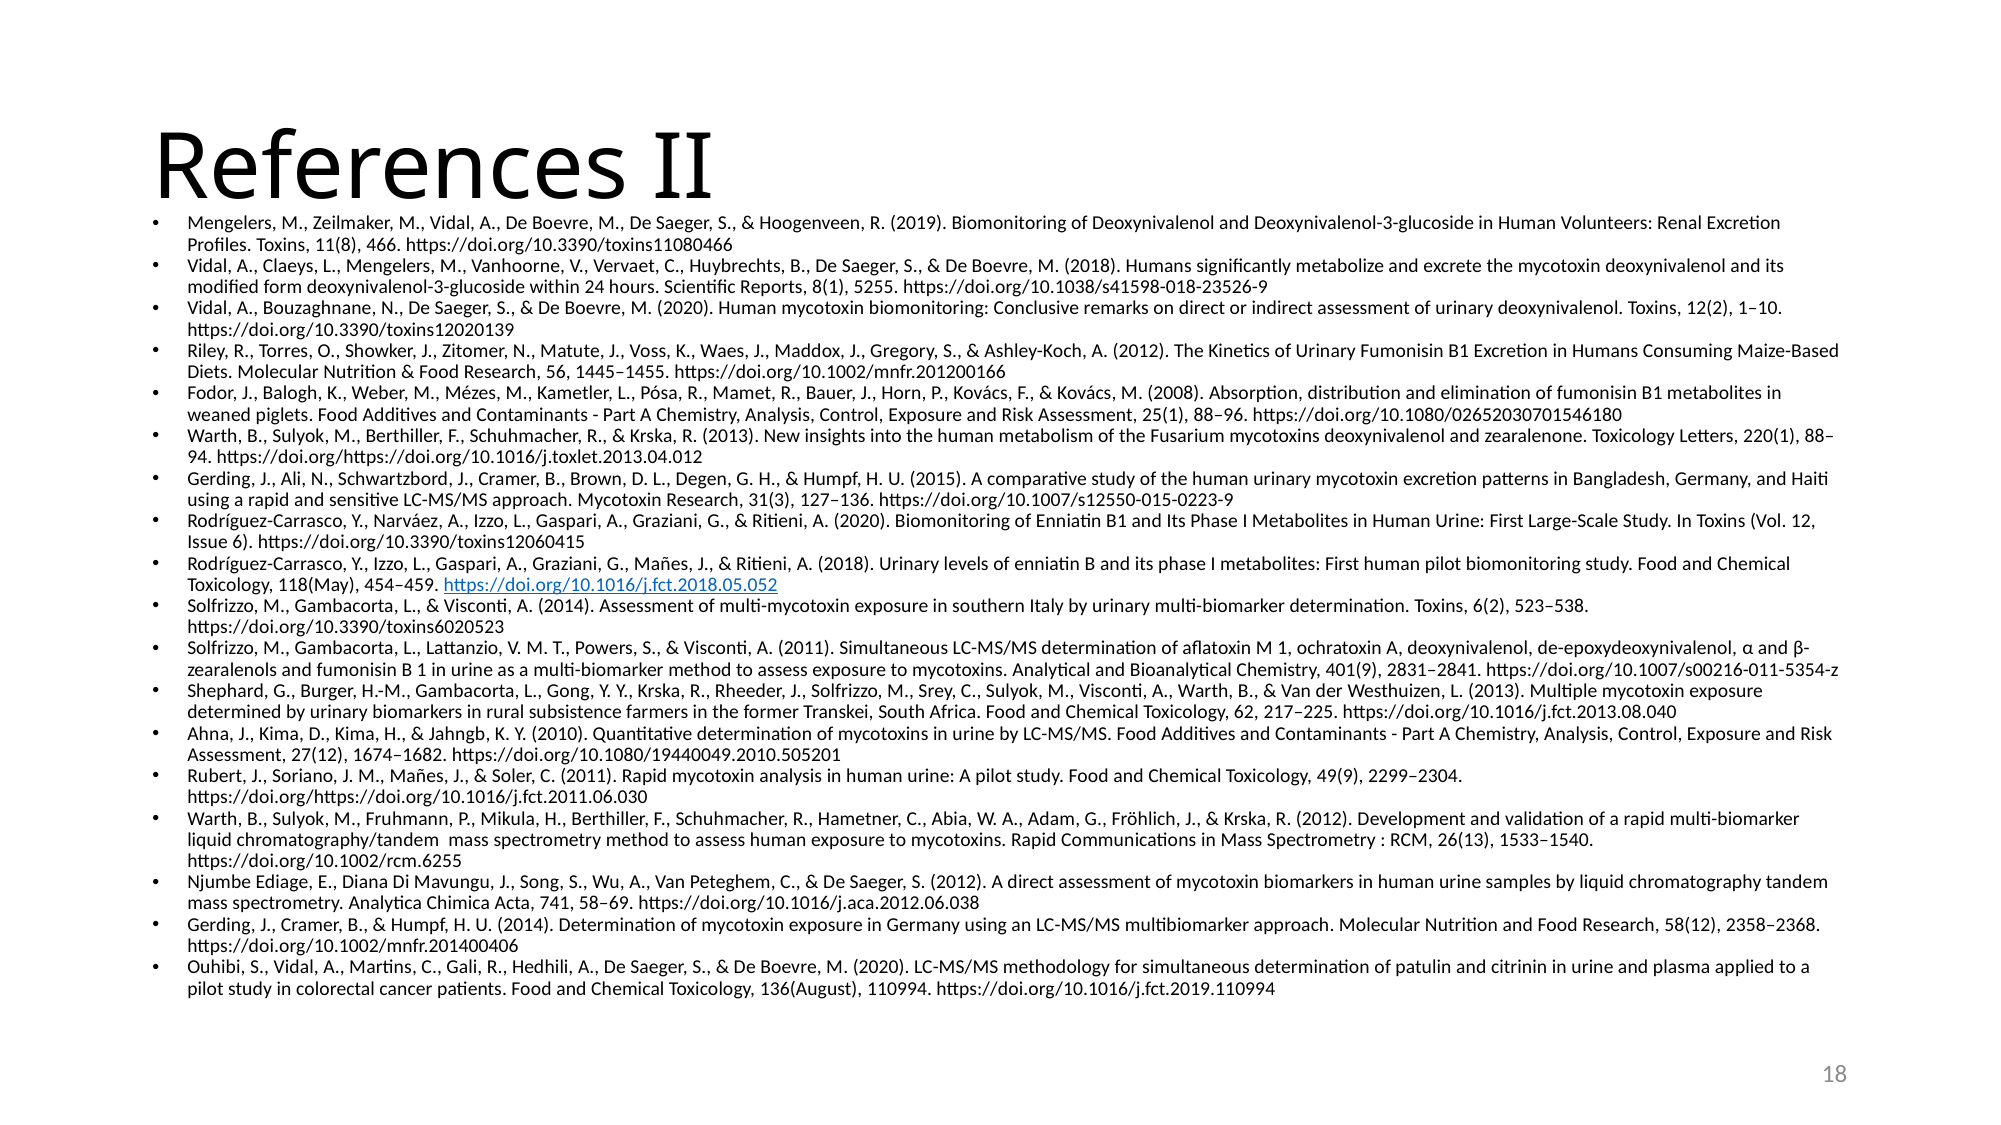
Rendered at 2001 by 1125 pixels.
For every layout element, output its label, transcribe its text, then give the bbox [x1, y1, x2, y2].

title References II [137, 59, 1863, 205]
list Mengelers, M., Zeilmaker, M., Vidal, A., De Boevre, M., De Saeger, S., & Hoogenveen, R. (2019). Biomonitoring of Deoxynivalenol and Deoxynivalenol-3-glucoside in Human Volunteers: Renal Excretion Profiles. Toxins, 11(8), 466. https://doi.org/10.3390/toxins11080466 Vidal, A., Claeys, L., Mengelers, M., Vanhoorne, V., Vervaet, C., Huybrechts, B., De Saeger, S., & De Boevre, M. (2018). Humans significantly metabolize and excrete the mycotoxin deoxynivalenol and its modified form deoxynivalenol-3-glucoside within 24 hours. Scientific Reports, 8(1), 5255. https://doi.org/10.1038/s41598-018-23526-9 Vidal, A., Bouzaghnane, N., De Saeger, S., & De Boevre, M. (2020). Human mycotoxin biomonitoring: Conclusive remarks on direct or indirect assessment of urinary deoxynivalenol. Toxins, 12(2), 1–10. https://doi.org/10.3390/toxins12020139 Riley, R., Torres, O., Showker, J., Zitomer, N., Matute, J., Voss, K., Waes, J., Maddox, J., Gregory, S., & Ashley-Koch, A. (2012). The Kinetics of Urinary Fumonisin B1 Excretion in Humans Consuming Maize-Based Diets. Molecular Nutrition & Food Research, 56, 1445–1455. https://doi.org/10.1002/mnfr.201200166 Fodor, J., Balogh, K., Weber, M., Mézes, M., Kametler, L., Pósa, R., Mamet, R., Bauer, J., Horn, P., Kovács, F., & Kovács, M. (2008). Absorption, distribution and elimination of fumonisin B1 metabolites in weaned piglets. Food Additives and Contaminants - Part A Chemistry, Analysis, Control, Exposure and Risk Assessment, 25(1), 88–96. https://doi.org/10.1080/02652030701546180 Warth, B., Sulyok, M., Berthiller, F., Schuhmacher, R., & Krska, R. (2013). New insights into the human metabolism of the Fusarium mycotoxins deoxynivalenol and zearalenone. Toxicology Letters, 220(1), 88–94. https://doi.org/https://doi.org/10.1016/j.toxlet.2013.04.012 Gerding, J., Ali, N., Schwartzbord, J., Cramer, B., Brown, D. L., Degen, G. H., & Humpf, H. U. (2015). A comparative study of the human urinary mycotoxin excretion patterns in Bangladesh, Germany, and Haiti using a rapid and sensitive LC-MS/MS approach. Mycotoxin Research, 31(3), 127–136. https://doi.org/10.1007/s12550-015-0223-9 Rodríguez-Carrasco, Y., Narváez, A., Izzo, L., Gaspari, A., Graziani, G., & Ritieni, A. (2020). Biomonitoring of Enniatin B1 and Its Phase I Metabolites in Human Urine: First Large-Scale Study. In Toxins (Vol. 12, Issue 6). https://doi.org/10.3390/toxins12060415 Rodríguez-Carrasco, Y., Izzo, L., Gaspari, A., Graziani, G., Mañes, J., & Ritieni, A. (2018). Urinary levels of enniatin B and its phase I metabolites: First human pilot biomonitoring study. Food and Chemical Toxicology, 118(May), 454–459. https://doi.org/10.1016/j.fct.2018.05.052 Solfrizzo, M., Gambacorta, L., & Visconti, A. (2014). Assessment of multi-mycotoxin exposure in southern Italy by urinary multi-biomarker determination. Toxins, 6(2), 523–538. https://doi.org/10.3390/toxins6020523 Solfrizzo, M., Gambacorta, L., Lattanzio, V. M. T., Powers, S., & Visconti, A. (2011). Simultaneous LC-MS/MS determination of aflatoxin M 1, ochratoxin A, deoxynivalenol, de-epoxydeoxynivalenol, α and β-zearalenols and fumonisin B 1 in urine as a multi-biomarker method to assess exposure to mycotoxins. Analytical and Bioanalytical Chemistry, 401(9), 2831–2841. https://doi.org/10.1007/s00216-011-5354-z Shephard, G., Burger, H.-M., Gambacorta, L., Gong, Y. Y., Krska, R., Rheeder, J., Solfrizzo, M., Srey, C., Sulyok, M., Visconti, A., Warth, B., & Van der Westhuizen, L. (2013). Multiple mycotoxin exposure determined by urinary biomarkers in rural subsistence farmers in the former Transkei, South Africa. Food and Chemical Toxicology, 62, 217–225. https://doi.org/10.1016/j.fct.2013.08.040 Ahna, J., Kima, D., Kima, H., & Jahngb, K. Y. (2010). Quantitative determination of mycotoxins in urine by LC-MS/MS. Food Additives and Contaminants - Part A Chemistry, Analysis, Control, Exposure and Risk Assessment, 27(12), 1674–1682. https://doi.org/10.1080/19440049.2010.505201 Rubert, J., Soriano, J. M., Mañes, J., & Soler, C. (2011). Rapid mycotoxin analysis in human urine: A pilot study. Food and Chemical Toxicology, 49(9), 2299–2304. https://doi.org/https://doi.org/10.1016/j.fct.2011.06.030 Warth, B., Sulyok, M., Fruhmann, P., Mikula, H., Berthiller, F., Schuhmacher, R., Hametner, C., Abia, W. A., Adam, G., Fröhlich, J., & Krska, R. (2012). Development and validation of a rapid multi-biomarker liquid chromatography/tandem mass spectrometry method to assess human exposure to mycotoxins. Rapid Communications in Mass Spectrometry : RCM, 26(13), 1533–1540. https://doi.org/10.1002/rcm.6255 Njumbe Ediage, E., Diana Di Mavungu, J., Song, S., Wu, A., Van Peteghem, C., & De Saeger, S. (2012). A direct assessment of mycotoxin biomarkers in human urine samples by liquid chromatography tandem mass spectrometry. Analytica Chimica Acta, 741, 58–69. https://doi.org/10.1016/j.aca.2012.06.038 Gerding, J., Cramer, B., & Humpf, H. U. (2014). Determination of mycotoxin exposure in Germany using an LC-MS/MS multibiomarker approach. Molecular Nutrition and Food Research, 58(12), 2358–2368. https://doi.org/10.1002/mnfr.201400406 Ouhibi, S., Vidal, A., Martins, C., Gali, R., Hedhili, A., De Saeger, S., & De Boevre, M. (2020). LC-MS/MS methodology for simultaneous determination of patulin and citrinin in urine and plasma applied to a pilot study in colorectal cancer patients. Food and Chemical Toxicology, 136(August), 110994. https://doi.org/10.1016/j.fct.2019.110994 [137, 205, 1863, 1014]
slide_number 18 [1412, 1042, 1863, 1103]
